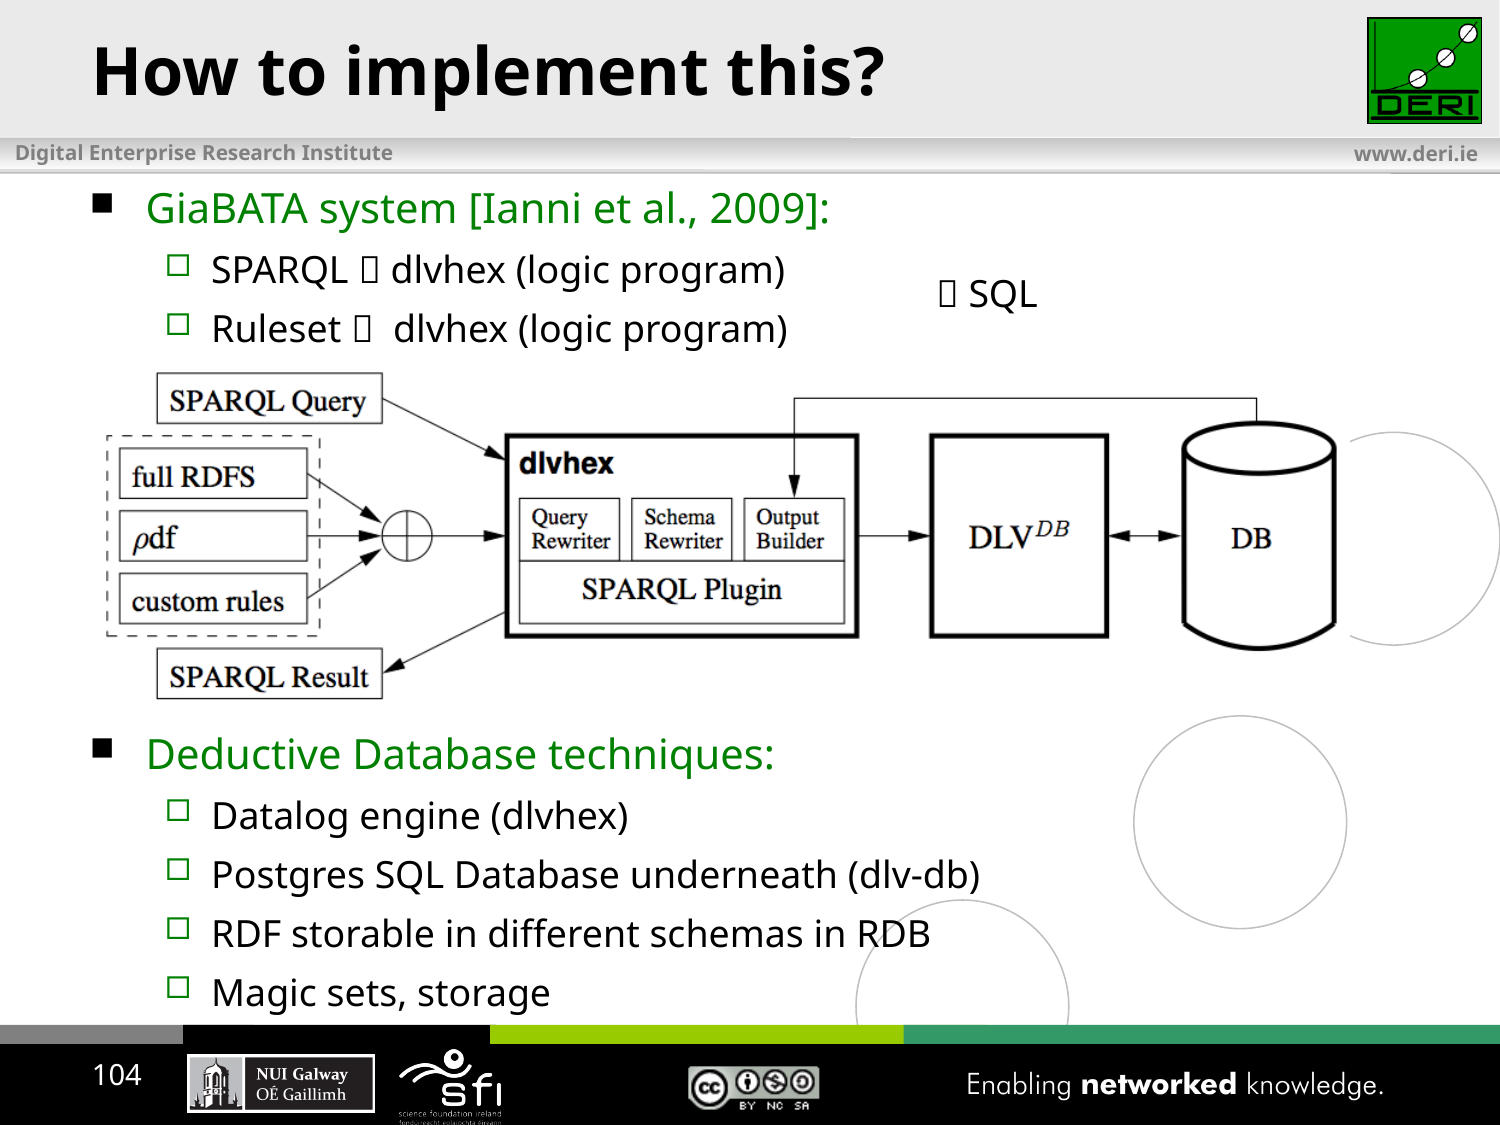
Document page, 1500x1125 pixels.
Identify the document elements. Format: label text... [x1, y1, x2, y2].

picture [1367, 17, 1482, 124]
picture [962, 1044, 1388, 1125]
picture [399, 1049, 501, 1125]
picture [687, 1065, 821, 1113]
text_box  SQL [921, 262, 1054, 323]
text_box GiaBATA system [Ianni et al., 2009]: SPARQL  dlvhex (logic program)‏ Ruleset  dlvhex (logic program) Deductive Database techniques: Datalog engine (dlvhex)‏ Postgres SQL Database underneath (dlv-db)‏ RDF storable in different schemas in RDB Magic sets, storage [74, 174, 1425, 1012]
picture [99, 358, 1351, 716]
text_box How to implement this? [76, 0, 1353, 138]
text_box 104 [76, 1048, 427, 1108]
picture [187, 1108, 375, 1113]
